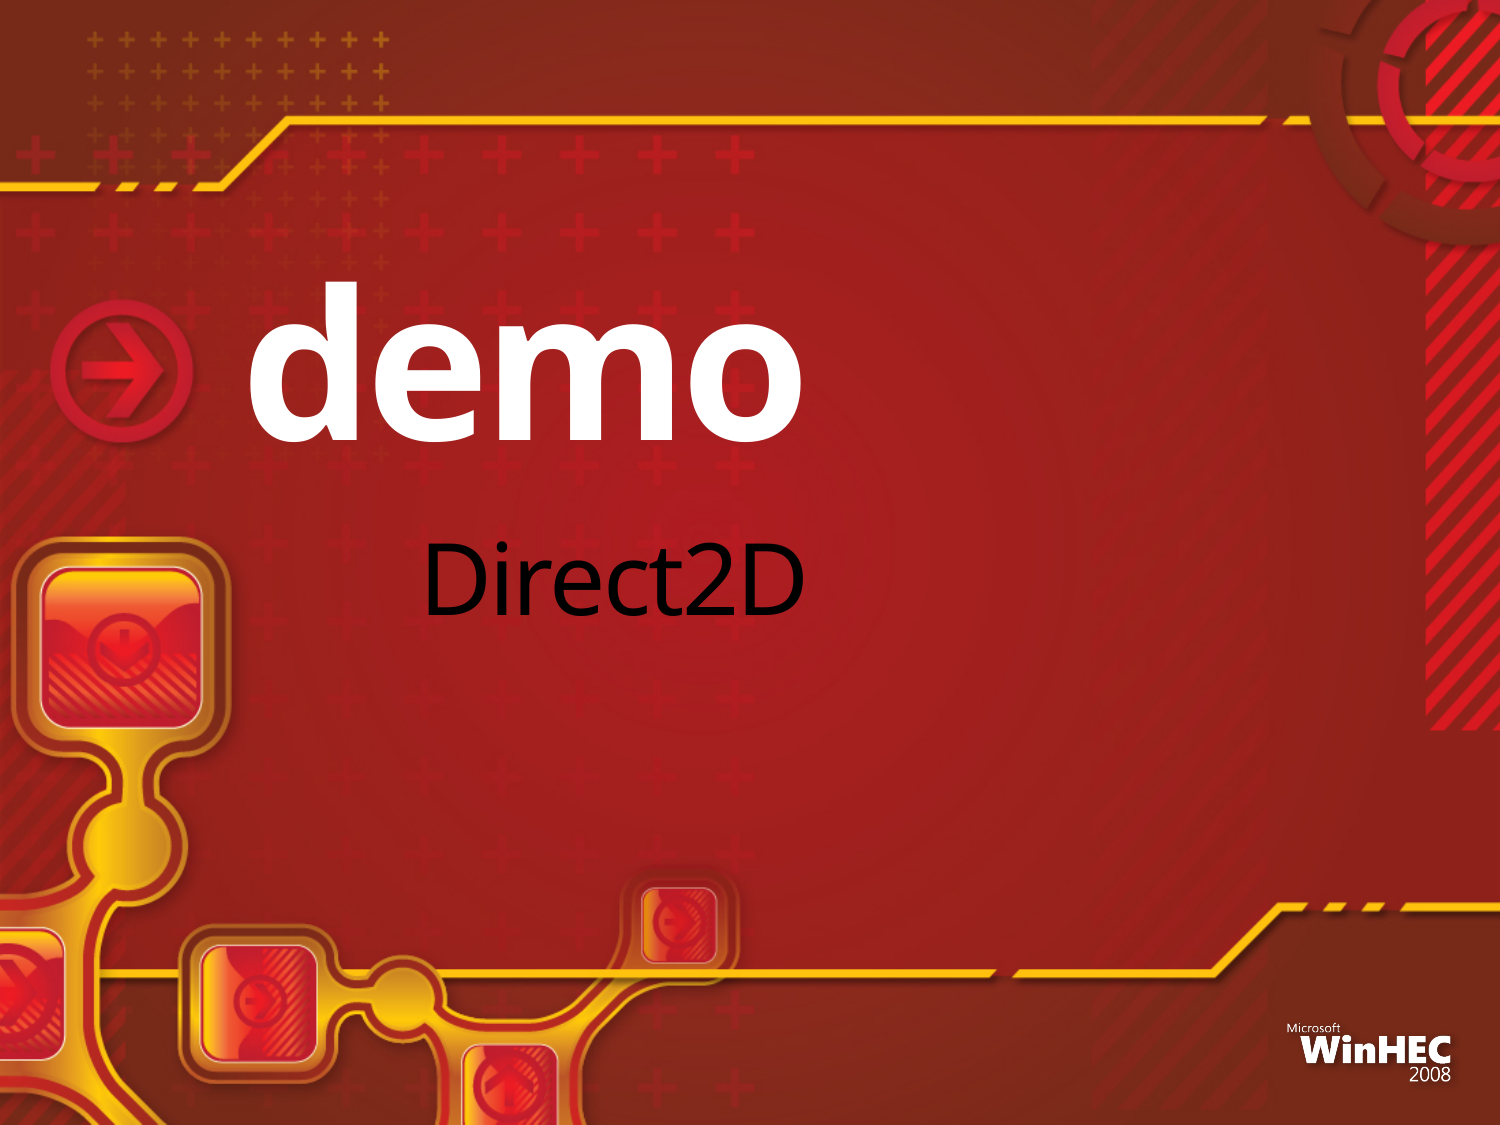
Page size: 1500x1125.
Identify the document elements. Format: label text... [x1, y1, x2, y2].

text_box demo [241, 232, 1259, 483]
title Direct2D [419, 529, 1384, 639]
picture [0, 0, 1500, 1125]
